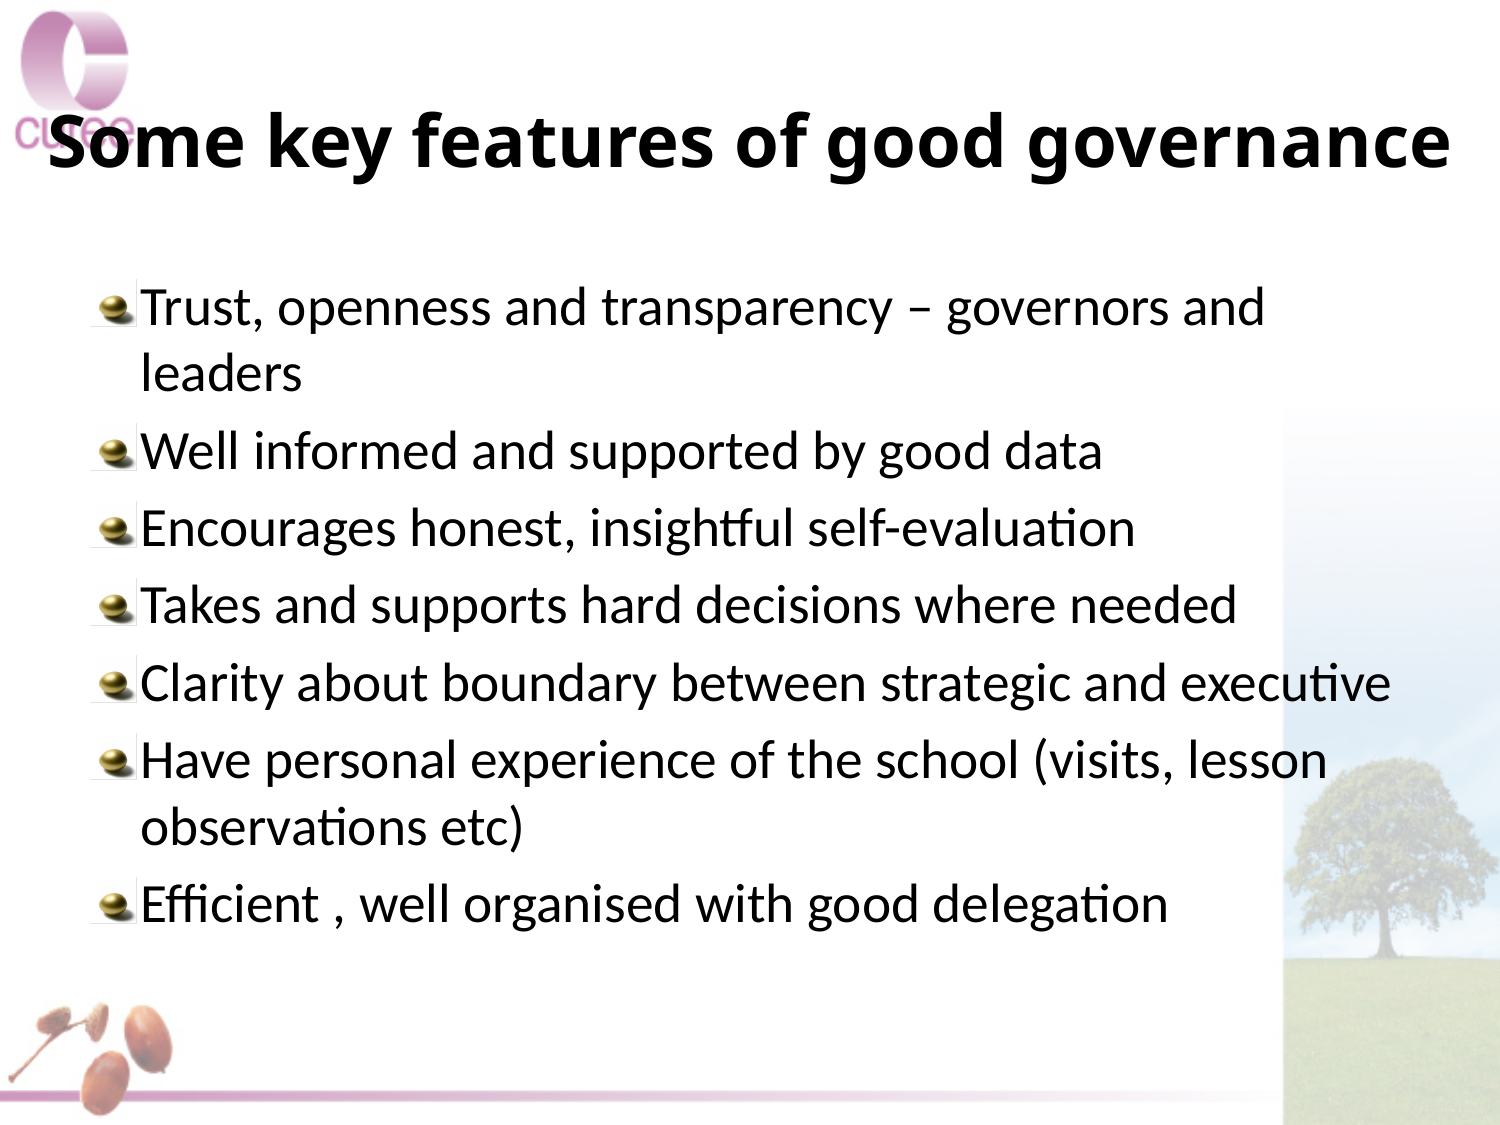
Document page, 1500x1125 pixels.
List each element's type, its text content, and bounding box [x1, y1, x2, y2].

picture [90, 501, 137, 548]
picture [90, 877, 137, 924]
picture [90, 733, 137, 780]
picture [90, 423, 137, 471]
list Trust, openness and transparency – governors and leaders Well informed and supported by good data Encourages honest, insightful self-evaluation Takes and supports hard decisions where needed Clarity about boundary between strategic and executive Have personal experience of the school (visits, lesson observations etc) Efficient , well organised with good delegation [75, 262, 1425, 1005]
title Some key features of good governance [29, 45, 1471, 233]
picture [90, 578, 137, 626]
picture [90, 655, 137, 703]
picture [90, 279, 137, 327]
